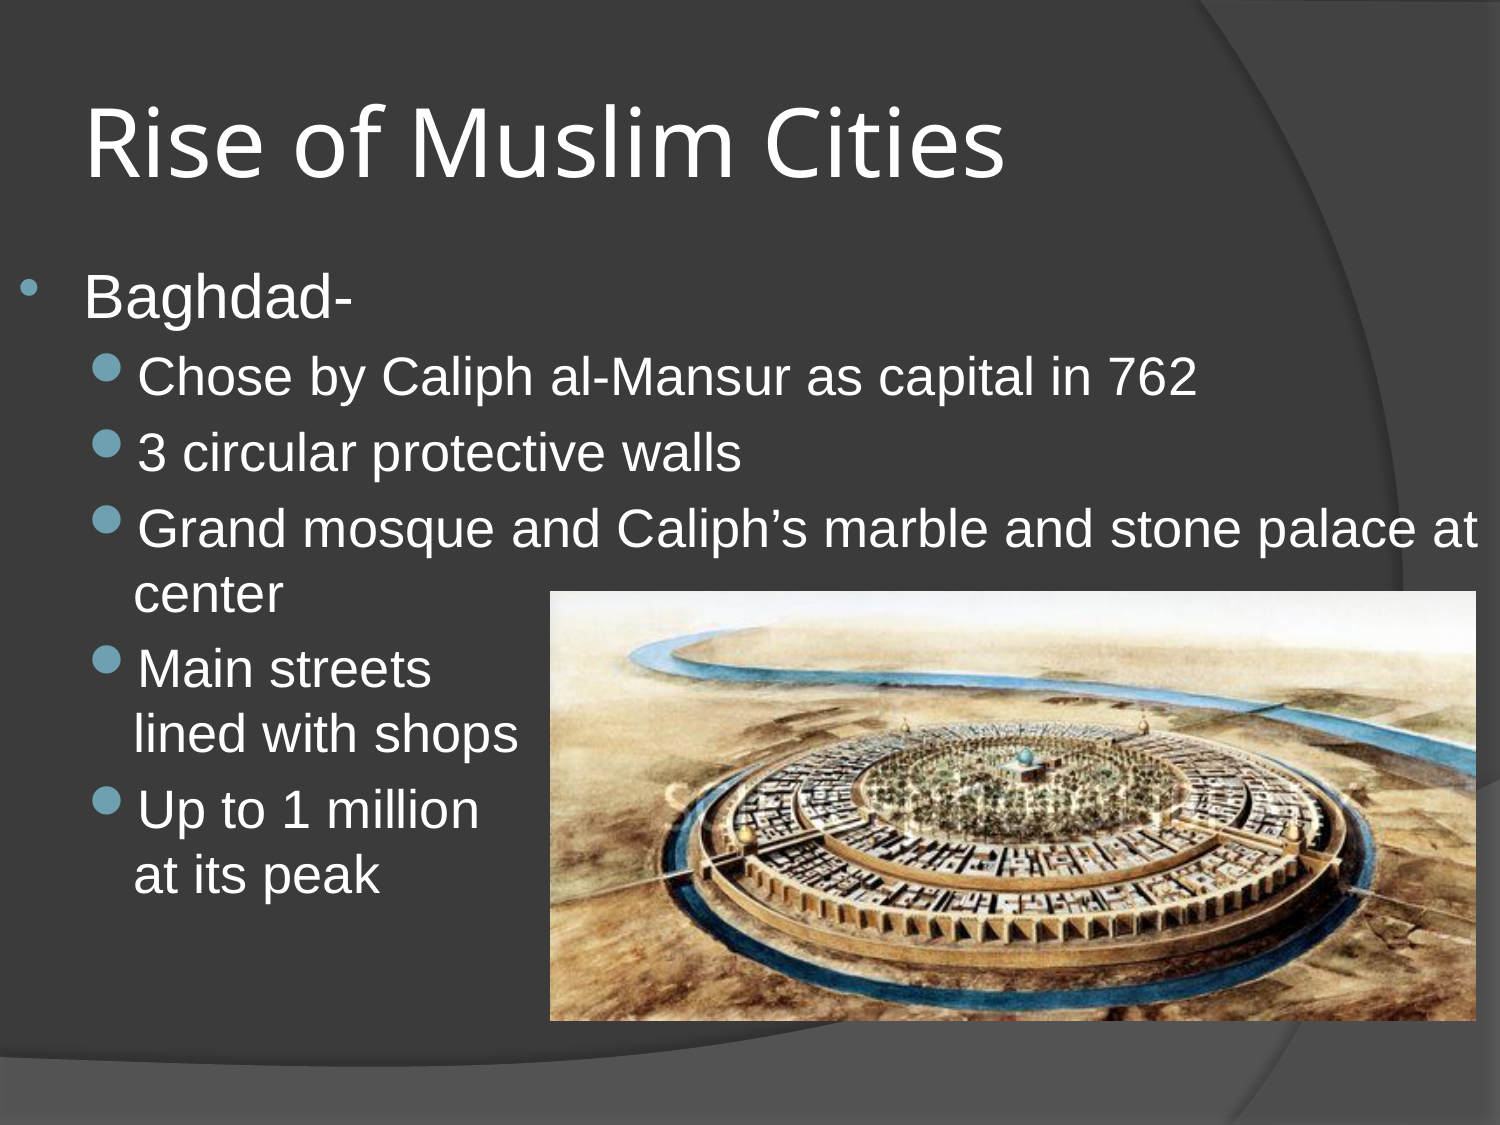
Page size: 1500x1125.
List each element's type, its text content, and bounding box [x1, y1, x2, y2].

list Baghdad- Chose by Caliph al-Mansur as capital in 762 3 circular protective walls Grand mosque and Caliph’s marble and stone palace at center Main streets lined with shops Up to 1 million at its peak [0, 248, 1500, 1043]
picture [549, 591, 1476, 1022]
title Rise of Muslim Cities [75, 45, 1300, 233]
